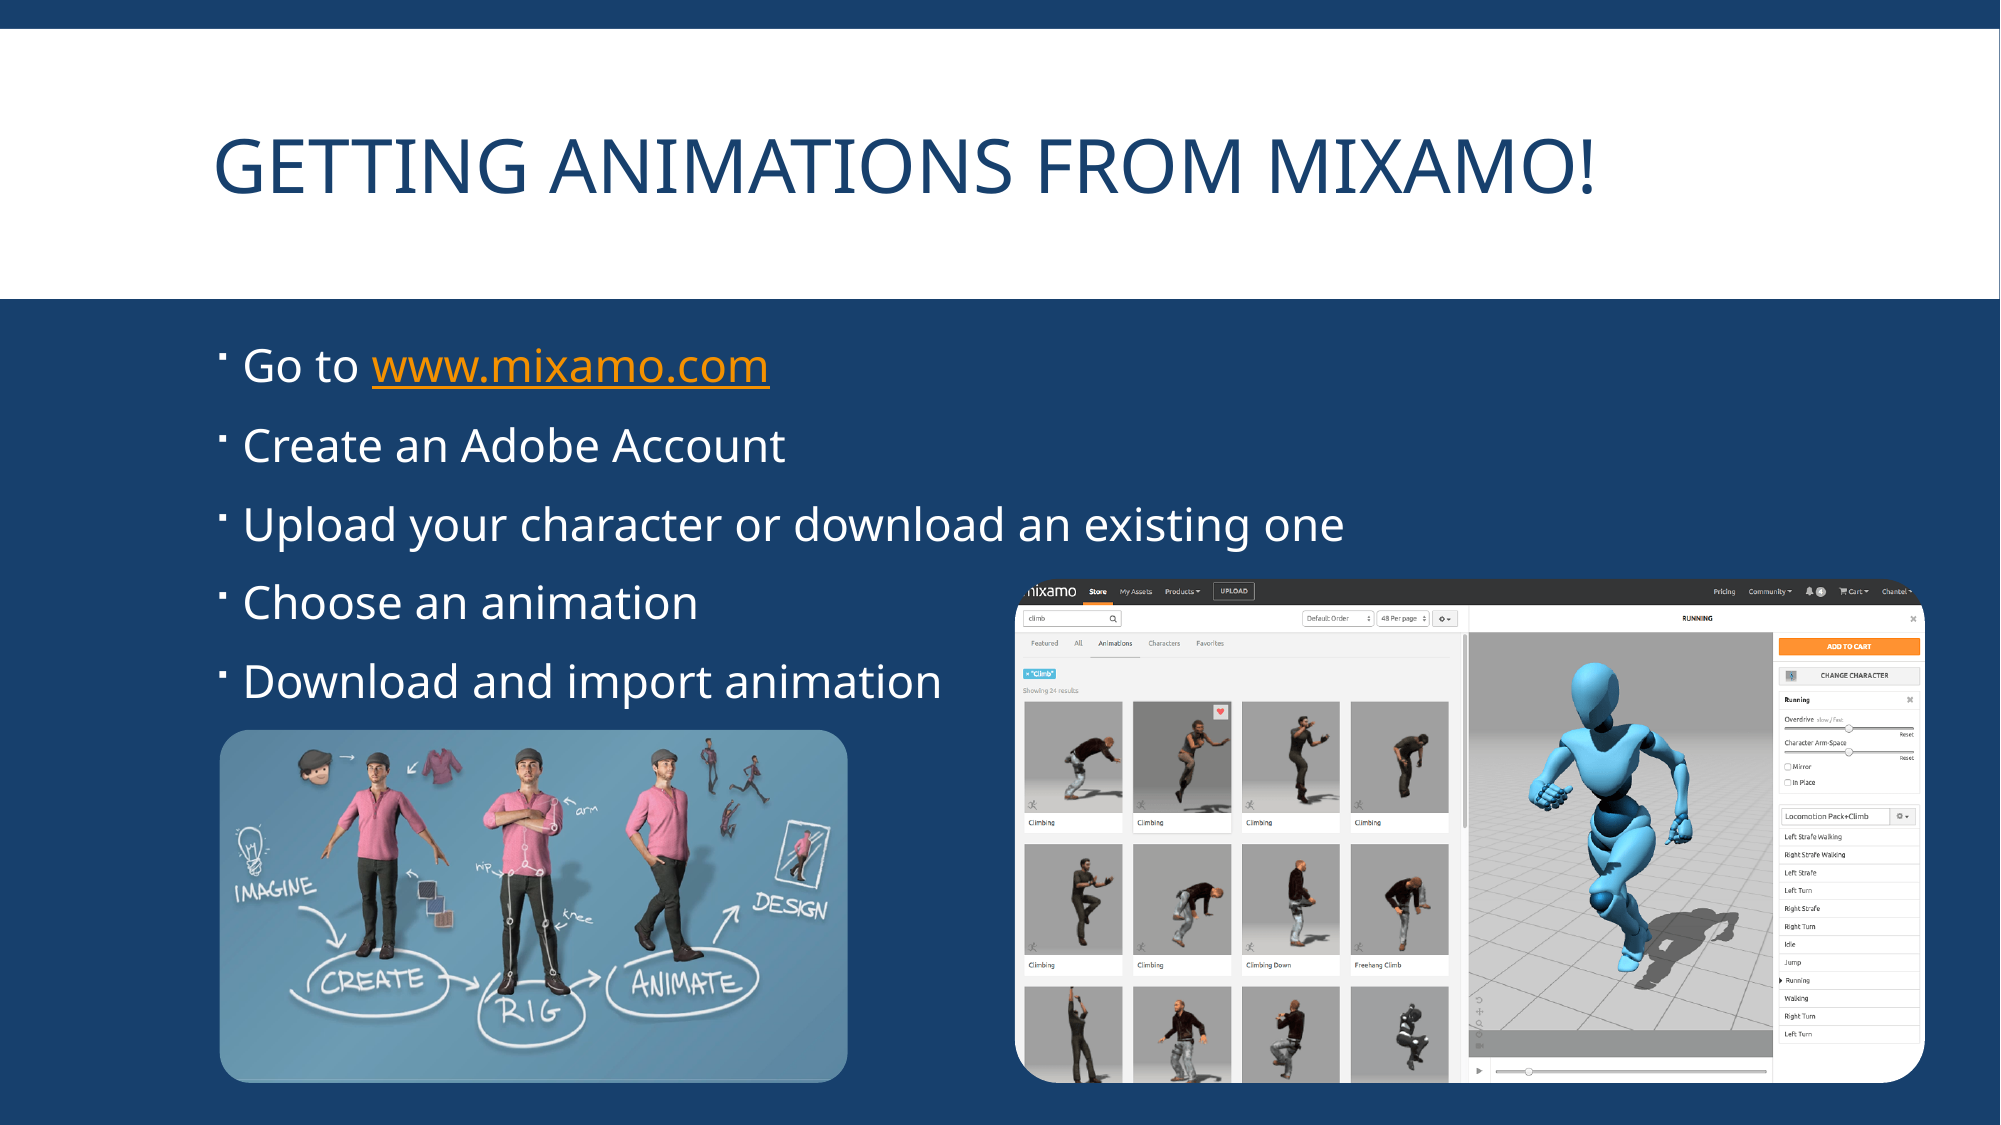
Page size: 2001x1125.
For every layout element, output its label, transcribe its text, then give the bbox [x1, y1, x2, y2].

text_box Getting animations from Mixamo! [197, 46, 1803, 295]
picture [219, 729, 848, 1084]
list Go to www.mixamo.com Create an Adobe Account Upload your character or download an existing one Choose an animation Download and import animation [197, 329, 1803, 1106]
picture [1014, 578, 1926, 1084]
